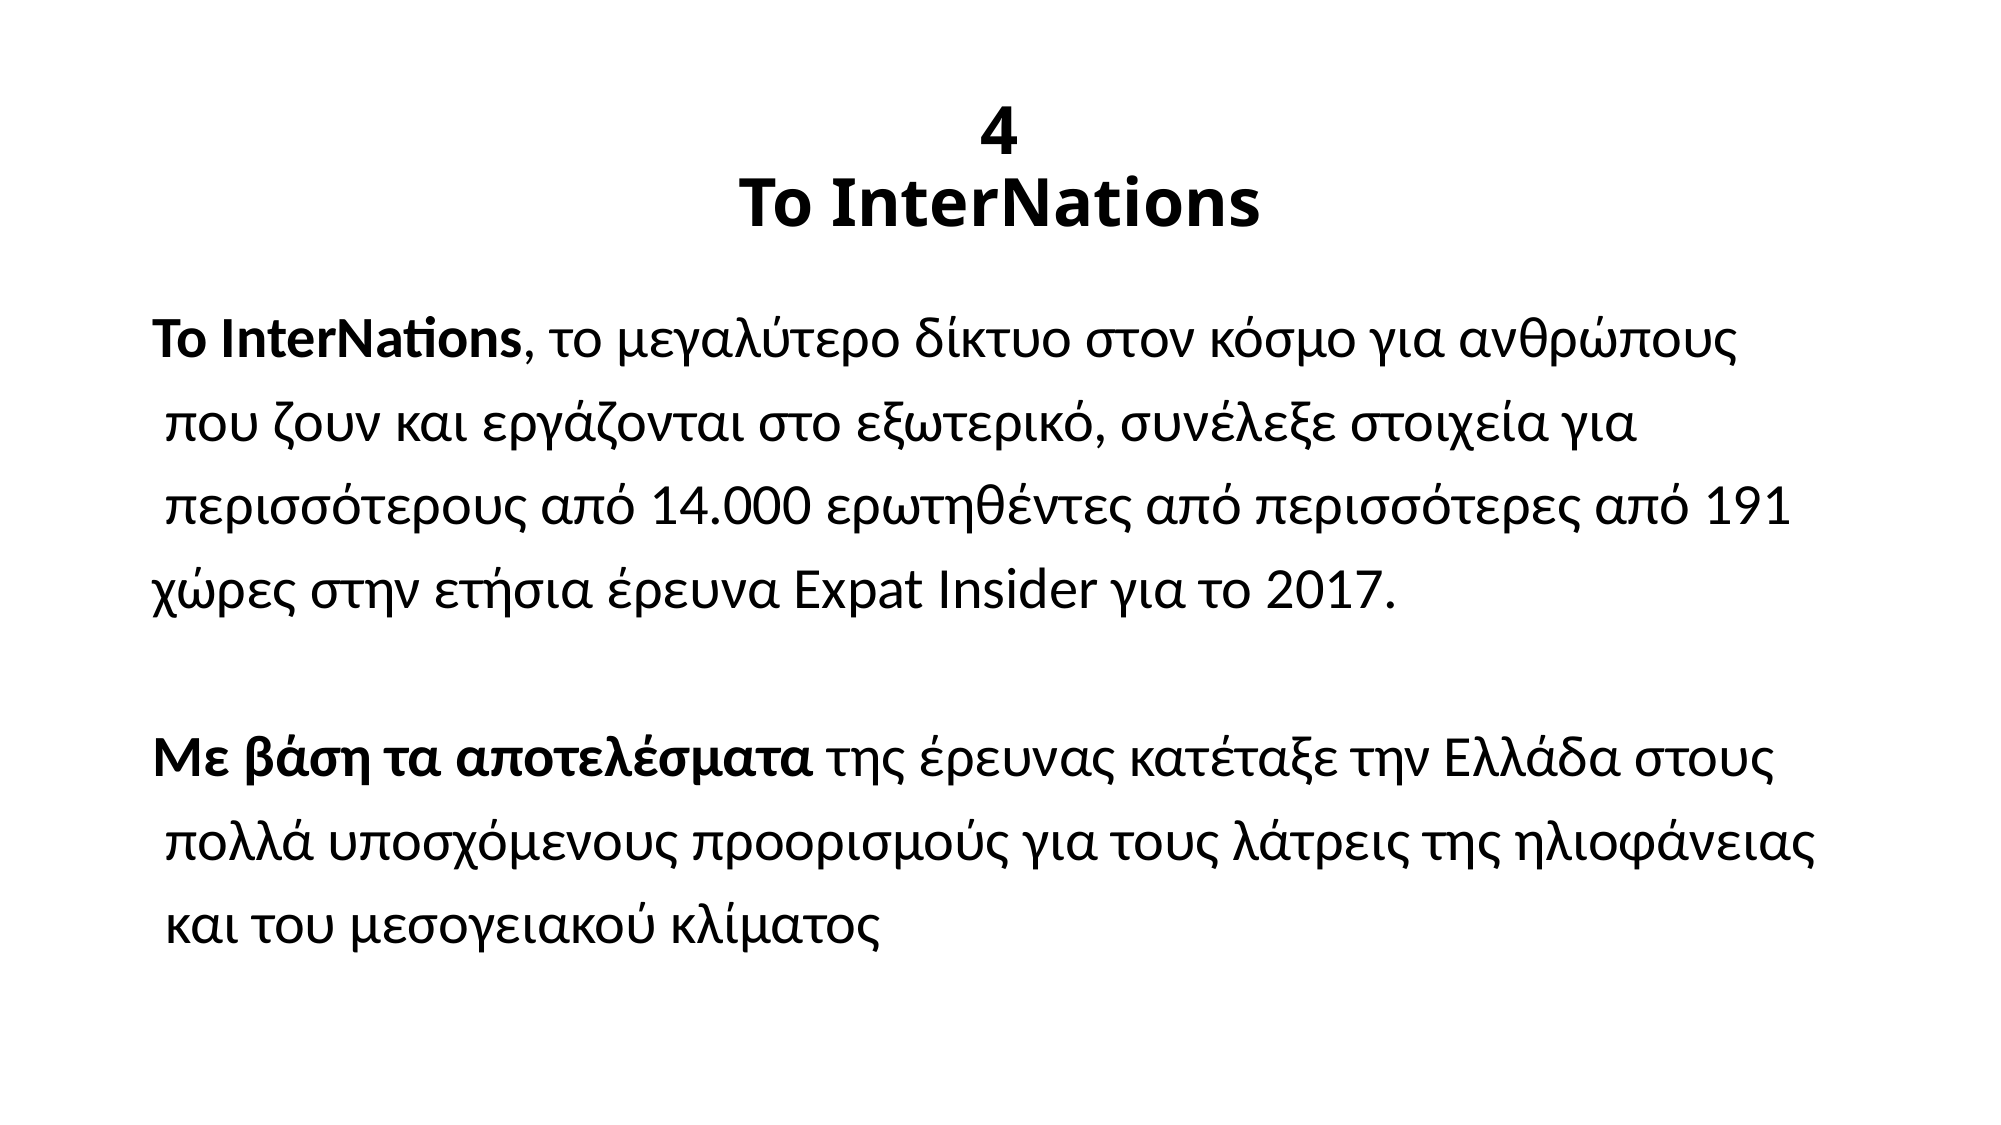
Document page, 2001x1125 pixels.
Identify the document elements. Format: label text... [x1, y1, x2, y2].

list Το InterNations, το μεγαλύτερο δίκτυο στον κόσμο για ανθρώπους που ζουν και εργάζονται στο εξωτερικό, συνέλεξε στοιχεία για περισσότερους από 14.000 ερωτηθέντες από περισσότερες από 191 χώρες στην ετήσια έρευνα Expat Insider για το 2017. Με βάση τα αποτελέσματα της έρευνας κατέταξε την Ελλάδα στους πολλά υποσχόμενους προορισμούς για τους λάτρεις της ηλιοφάνειας και του μεσογειακού κλίματος [137, 299, 1863, 1014]
title 4 Το InterNations [137, 59, 1863, 278]
